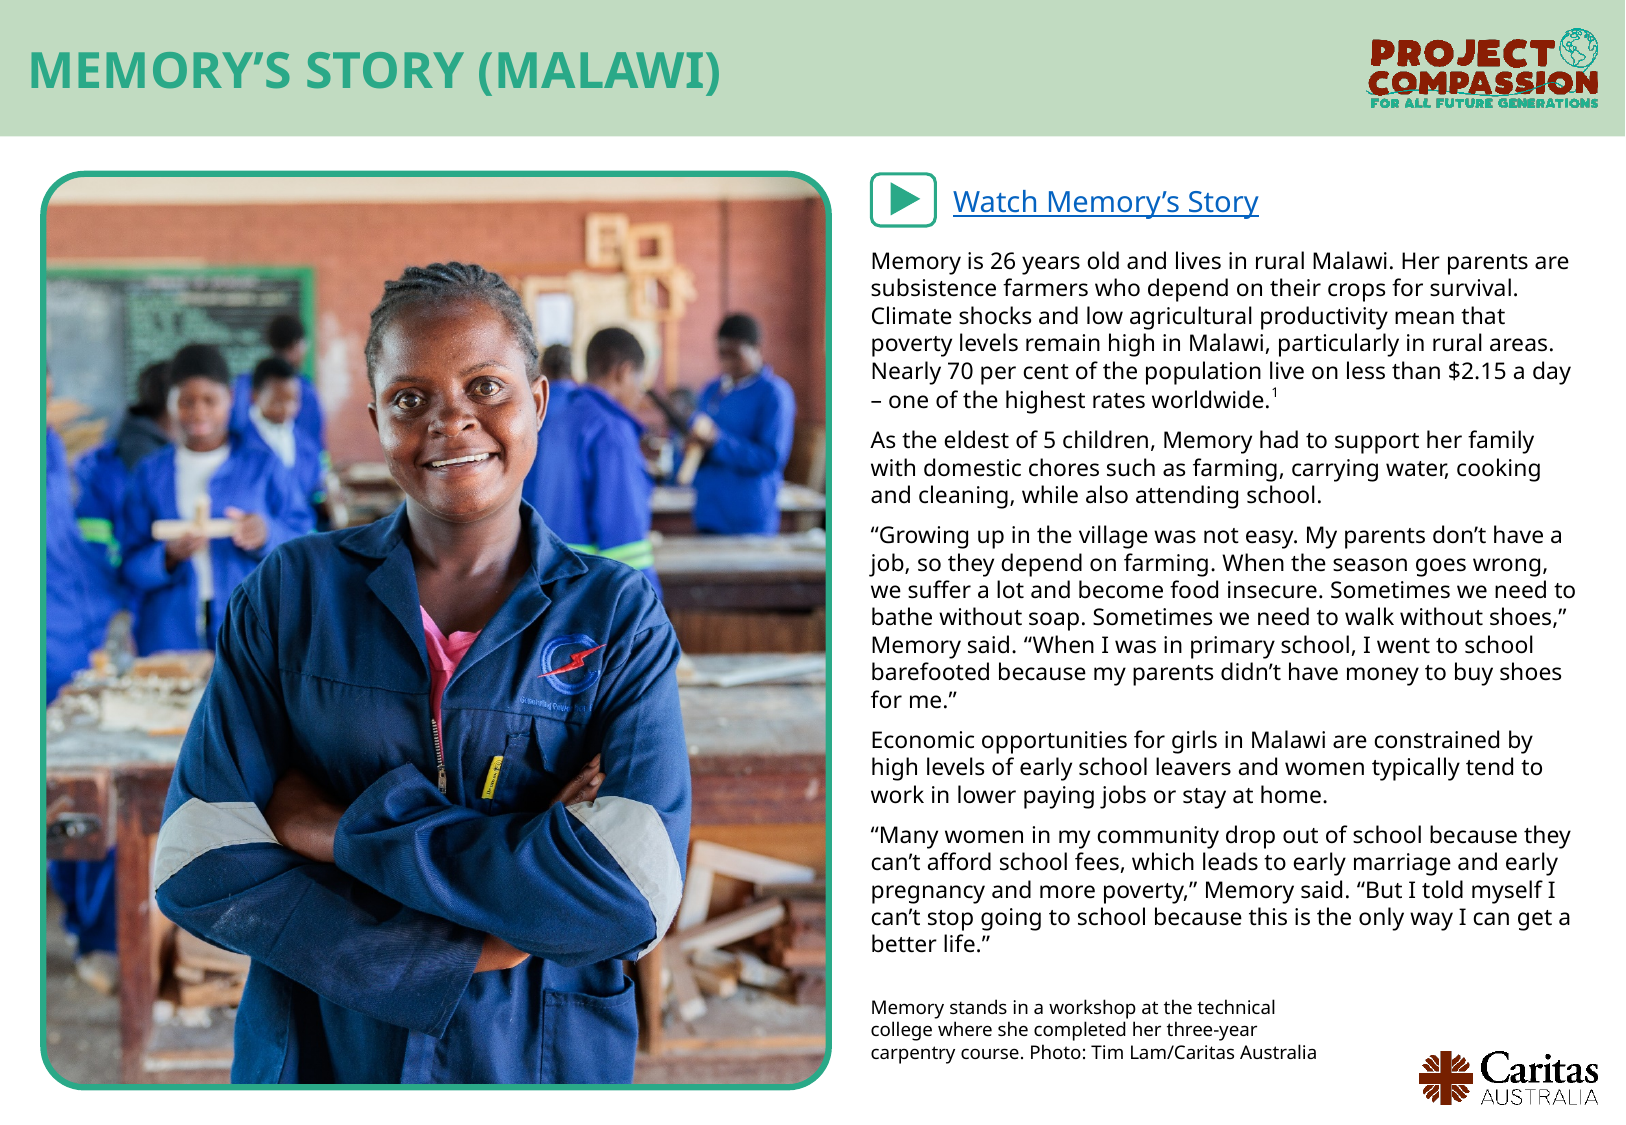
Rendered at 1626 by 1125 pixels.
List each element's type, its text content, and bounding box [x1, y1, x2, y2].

picture [43, 173, 829, 1088]
list Memory is 26 years old and lives in rural Malawi. Her parents are subsistence farmers who depend on their crops for survival. Climate shocks and low agricultural productivity mean that poverty levels remain high in Malawi, particularly in rural areas. Nearly 70 per cent of the population live on less than $2.15 a day – one of the highest rates worldwide.1 As the eldest of 5 children, Memory had to support her family with domestic chores such as farming, carrying water, cooking and cleaning, while also attending school. “Growing up in the village was not easy. My parents don’t have a job, so they depend on farming. When the season goes wrong, we suffer a lot and become food insecure. Sometimes we need to bathe without soap. Sometimes we need to walk without shoes,” Memory said. “When I was in primary school, I went to school barefooted because my parents didn’t have money to buy shoes for me.” Economic opportunities for girls in Malawi are constrained by high levels of early school leavers and women typically tend to work in lower paying jobs or stay at home. “Many women in my community drop out of school because they can’t afford school fees, which leads to early marriage and early pregnancy and more poverty,” Memory said. “But I told myself I can’t stop going to school because this is the only way I can get a better life.” [855, 239, 1598, 975]
picture [1366, 28, 1598, 108]
text_box [890, 182, 921, 216]
list Watch Memory’s Story [938, 176, 1598, 225]
picture [1419, 1051, 1598, 1105]
list MEMORY’S STORY (MALAWI) [27, 37, 1302, 99]
text_box [870, 172, 937, 227]
list Memory stands in a workshop at the technical college where she completed her three-year carpentry course. Photo: Tim Lam/Caritas Australia [855, 988, 1357, 1079]
